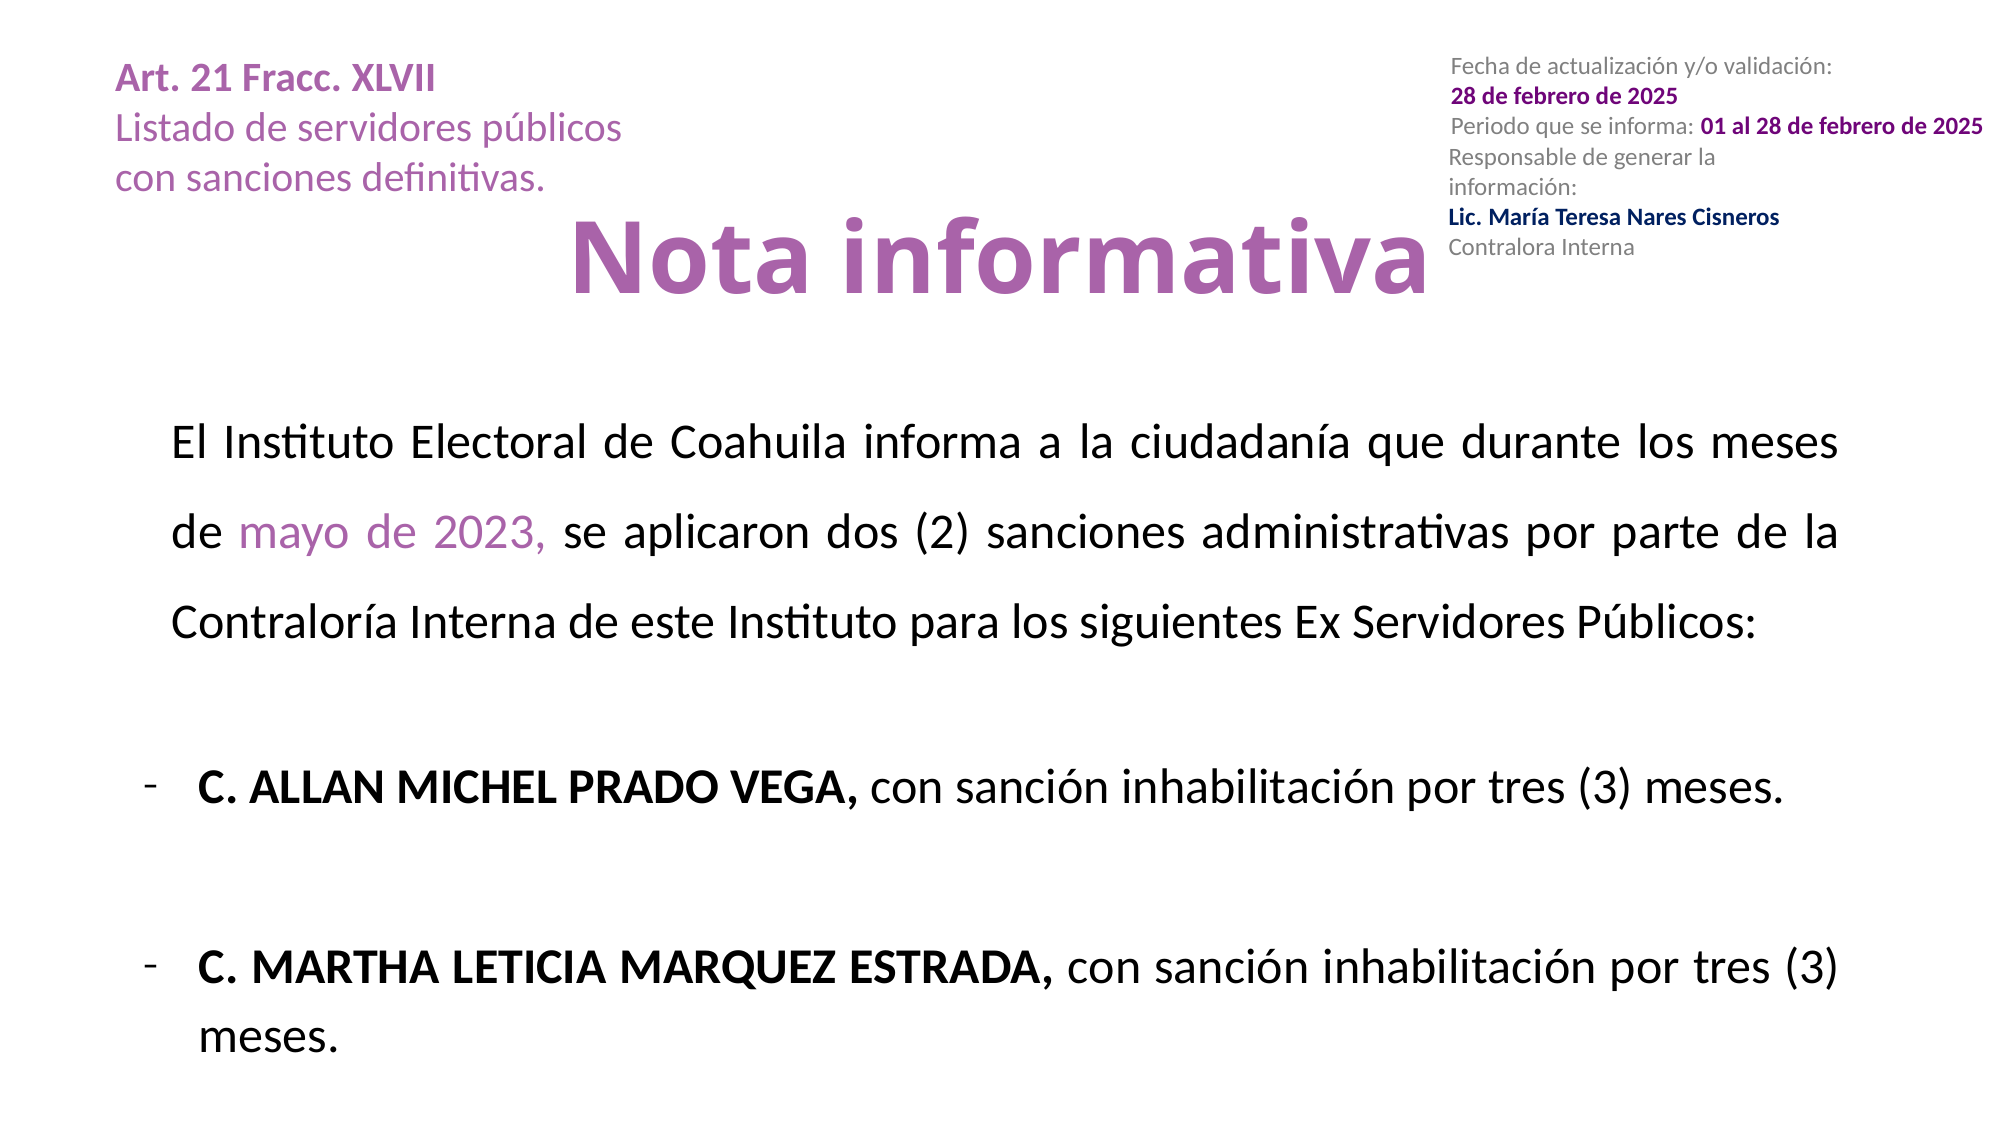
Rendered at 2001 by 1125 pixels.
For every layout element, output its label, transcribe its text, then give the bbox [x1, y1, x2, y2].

subtitle El Instituto Electoral de Coahuila informa a la ciudadanía que durante los meses de mayo de 2023, se aplicaron dos (2) sanciones administrativas por parte de la Contraloría Interna de este Instituto para los siguientes Ex Servidores Públicos: C. ALLAN MICHEL PRADO VEGA, con sanción inhabilitación por tres (3) meses. C. MARTHA LETICIA MARQUEZ ESTRADA, con sanción inhabilitación por tres (3) meses. [127, 371, 1856, 1084]
text_box Art. 21 Fracc. XLVII Listado de servidores públicos con sanciones definitivas. [100, 41, 678, 257]
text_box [1433, 41, 2000, 372]
title Nota informativa [544, 167, 1433, 323]
